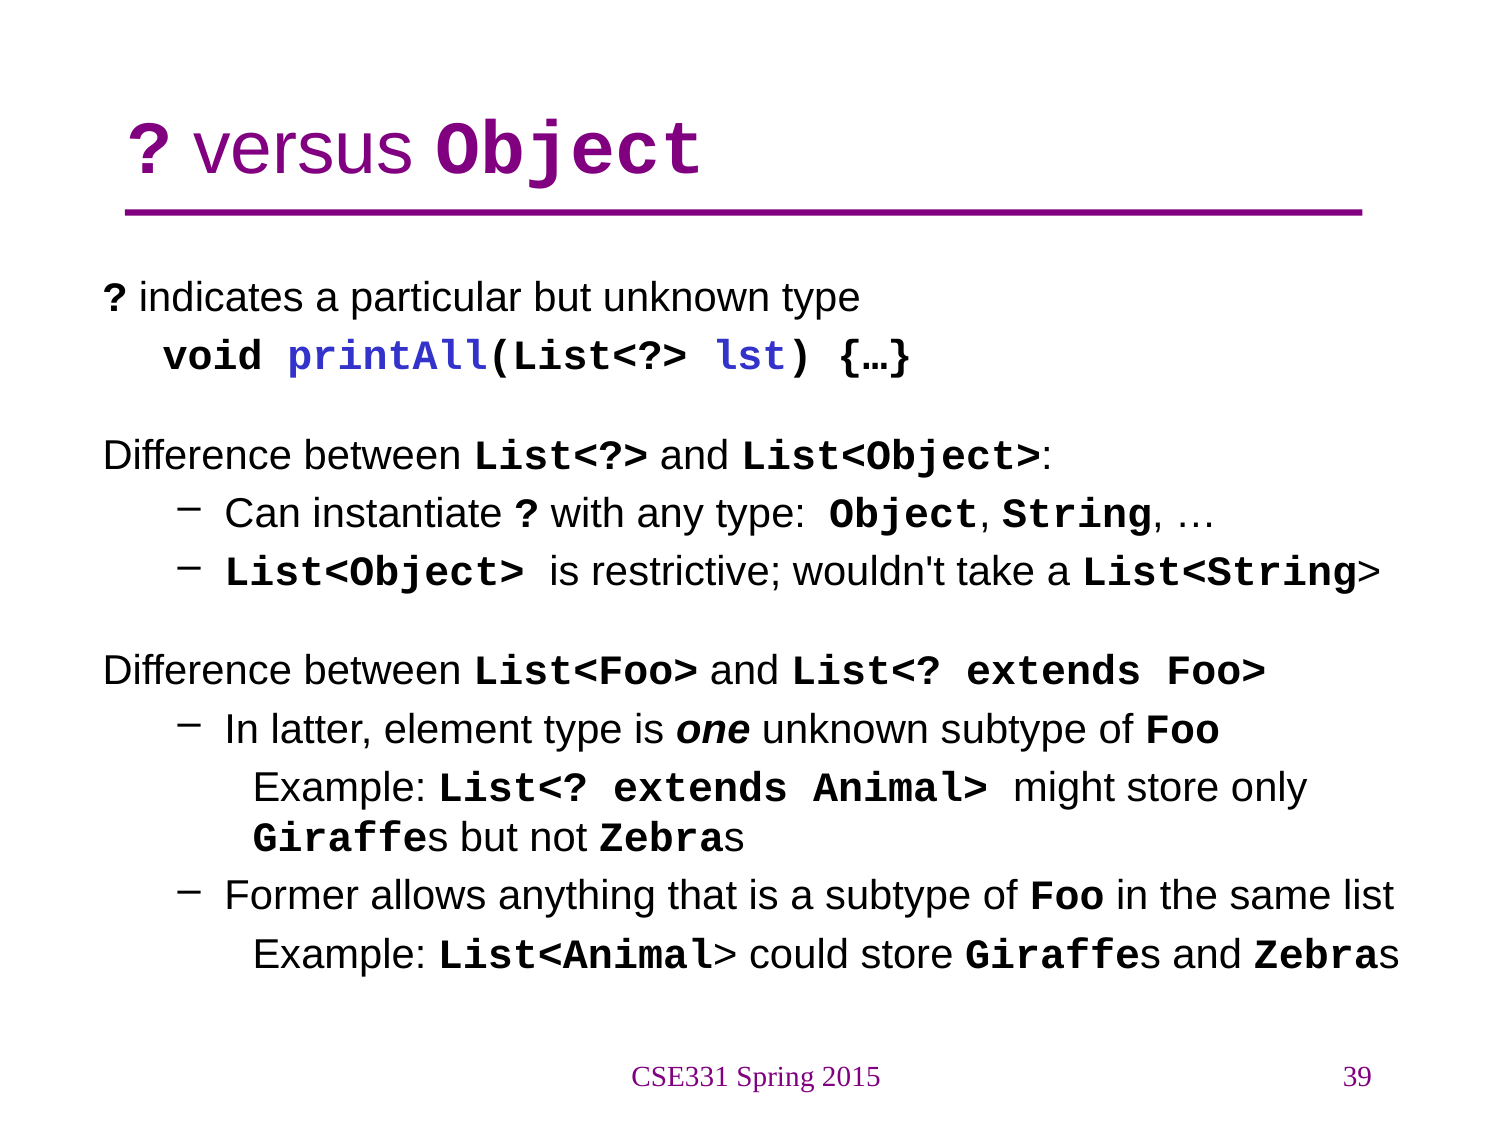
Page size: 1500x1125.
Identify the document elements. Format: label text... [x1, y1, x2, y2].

footer CSE331 Spring 2015 [474, 1049, 1038, 1125]
title ? versus Object [112, 50, 1388, 238]
slide_number 39 [1074, 1049, 1388, 1125]
list ? indicates a particular but unknown type void printAll(List<?> lst) {…} Difference between List<?> and List<Object>: Can instantiate ? with any type: Object, String, … List<Object> is restrictive; wouldn't take a List<String> Difference between List<Foo> and List<? extends Foo> In latter, element type is one unknown subtype of Foo Example: List<? extends Animal> might store only Giraffes but not Zebras Former allows anything that is a subtype of Foo in the same list Example: List<Animal> could store Giraffes and Zebras [87, 262, 1438, 1050]
